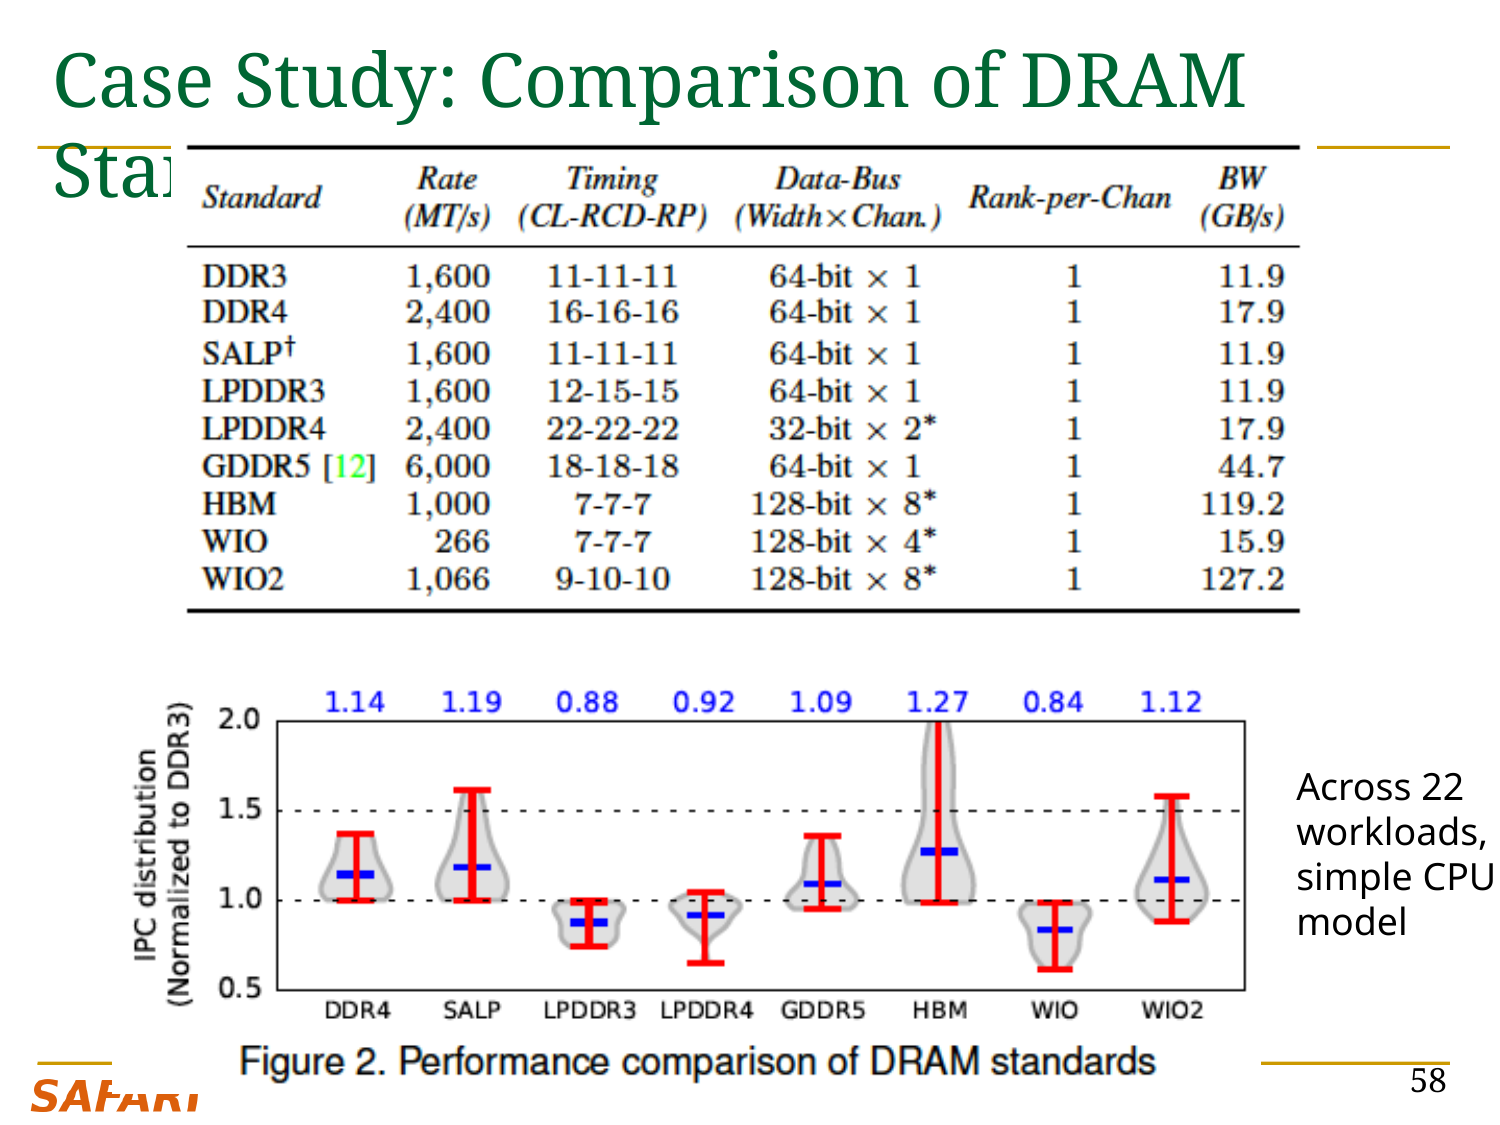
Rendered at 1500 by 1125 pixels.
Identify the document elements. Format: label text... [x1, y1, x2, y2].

title Case Study: Comparison of DRAM Standards [37, 24, 1500, 200]
picture [29, 677, 1261, 1122]
text_box Across 22 workloads, simple CPU model [1281, 755, 1500, 951]
picture [170, 125, 1318, 626]
slide_number 58 [1111, 1036, 1462, 1112]
